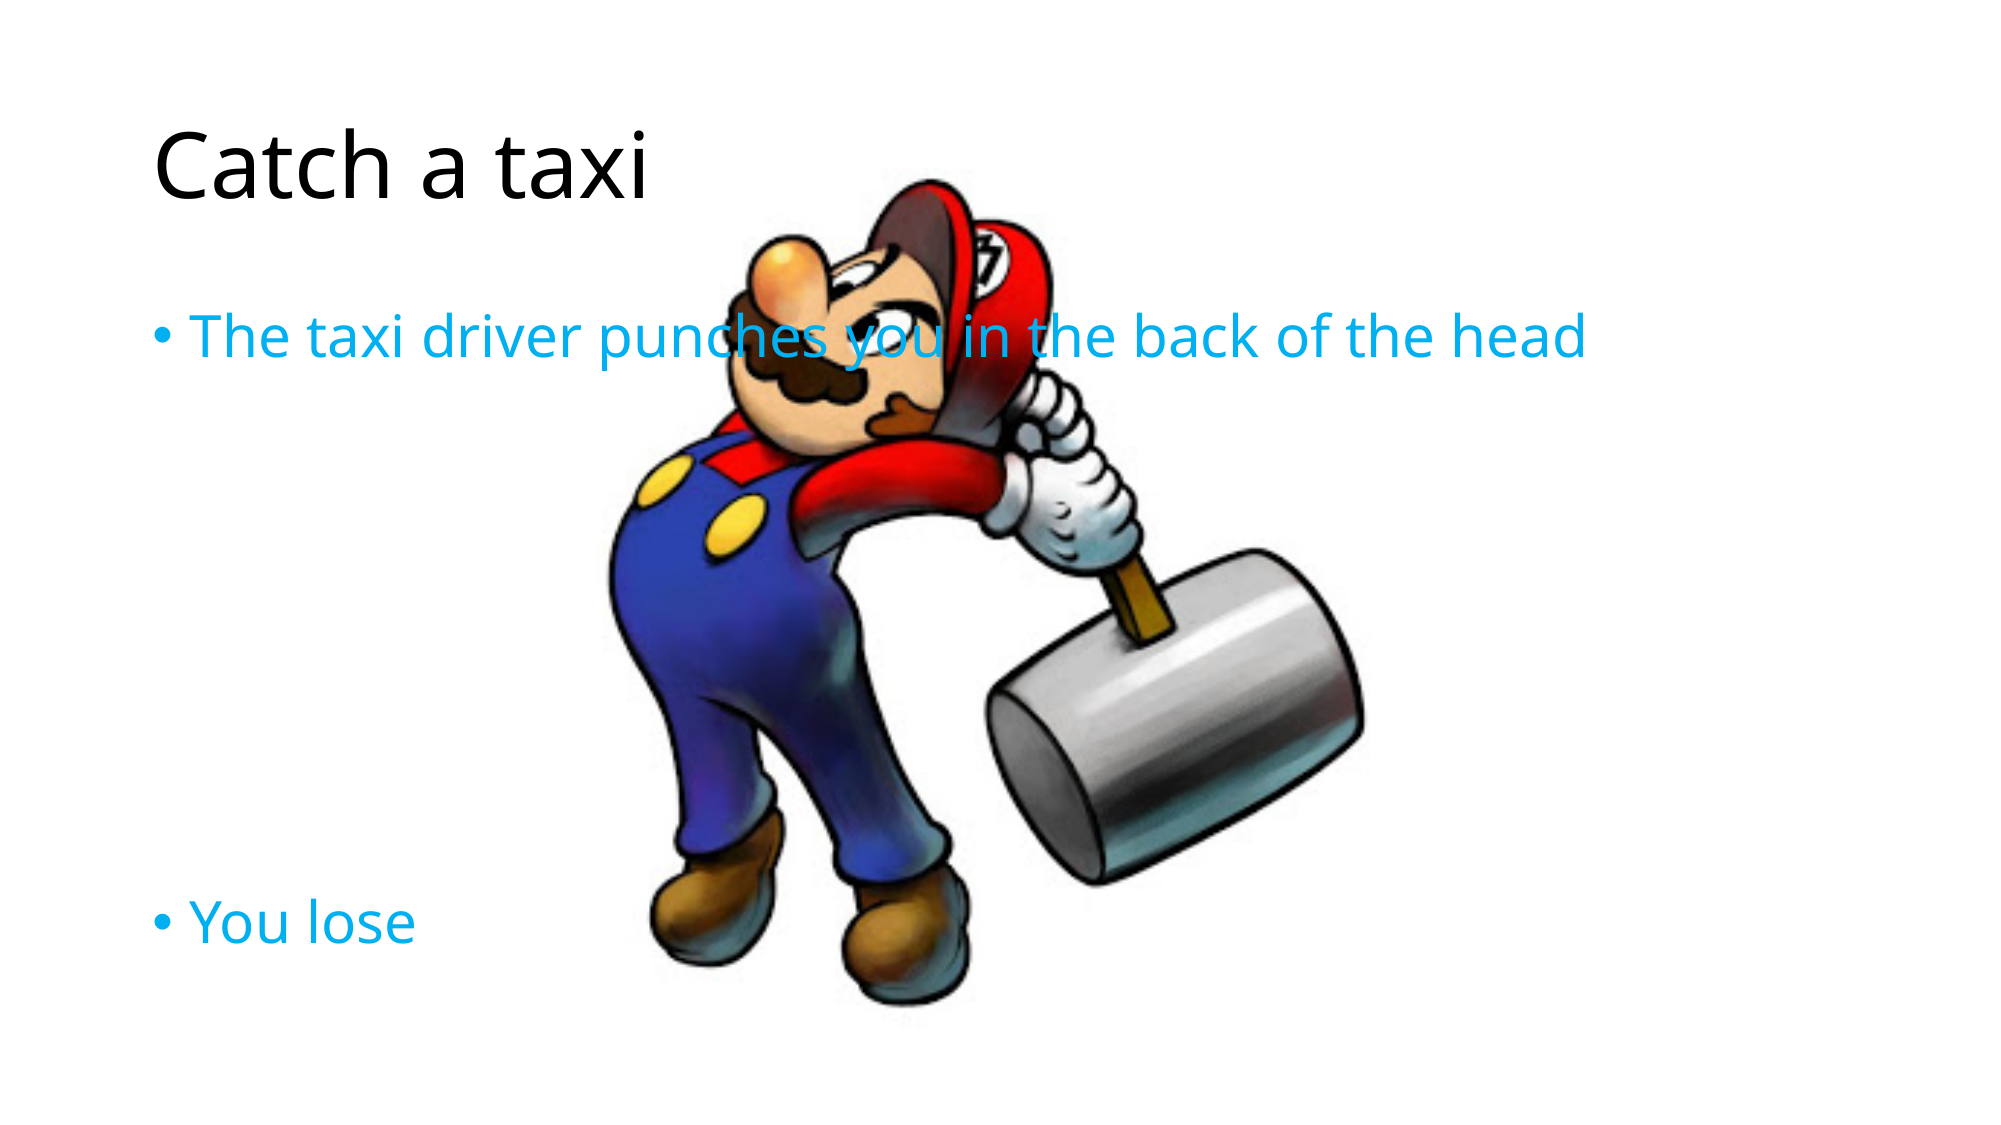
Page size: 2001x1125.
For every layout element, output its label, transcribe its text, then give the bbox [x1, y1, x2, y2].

picture [558, 122, 1397, 1052]
list The taxi driver punches you in the back of the head You lose [137, 299, 558, 1014]
list The taxi driver punches you in the back of the head You lose [1397, 299, 1863, 1014]
title Catch a taxi [137, 59, 1863, 278]
